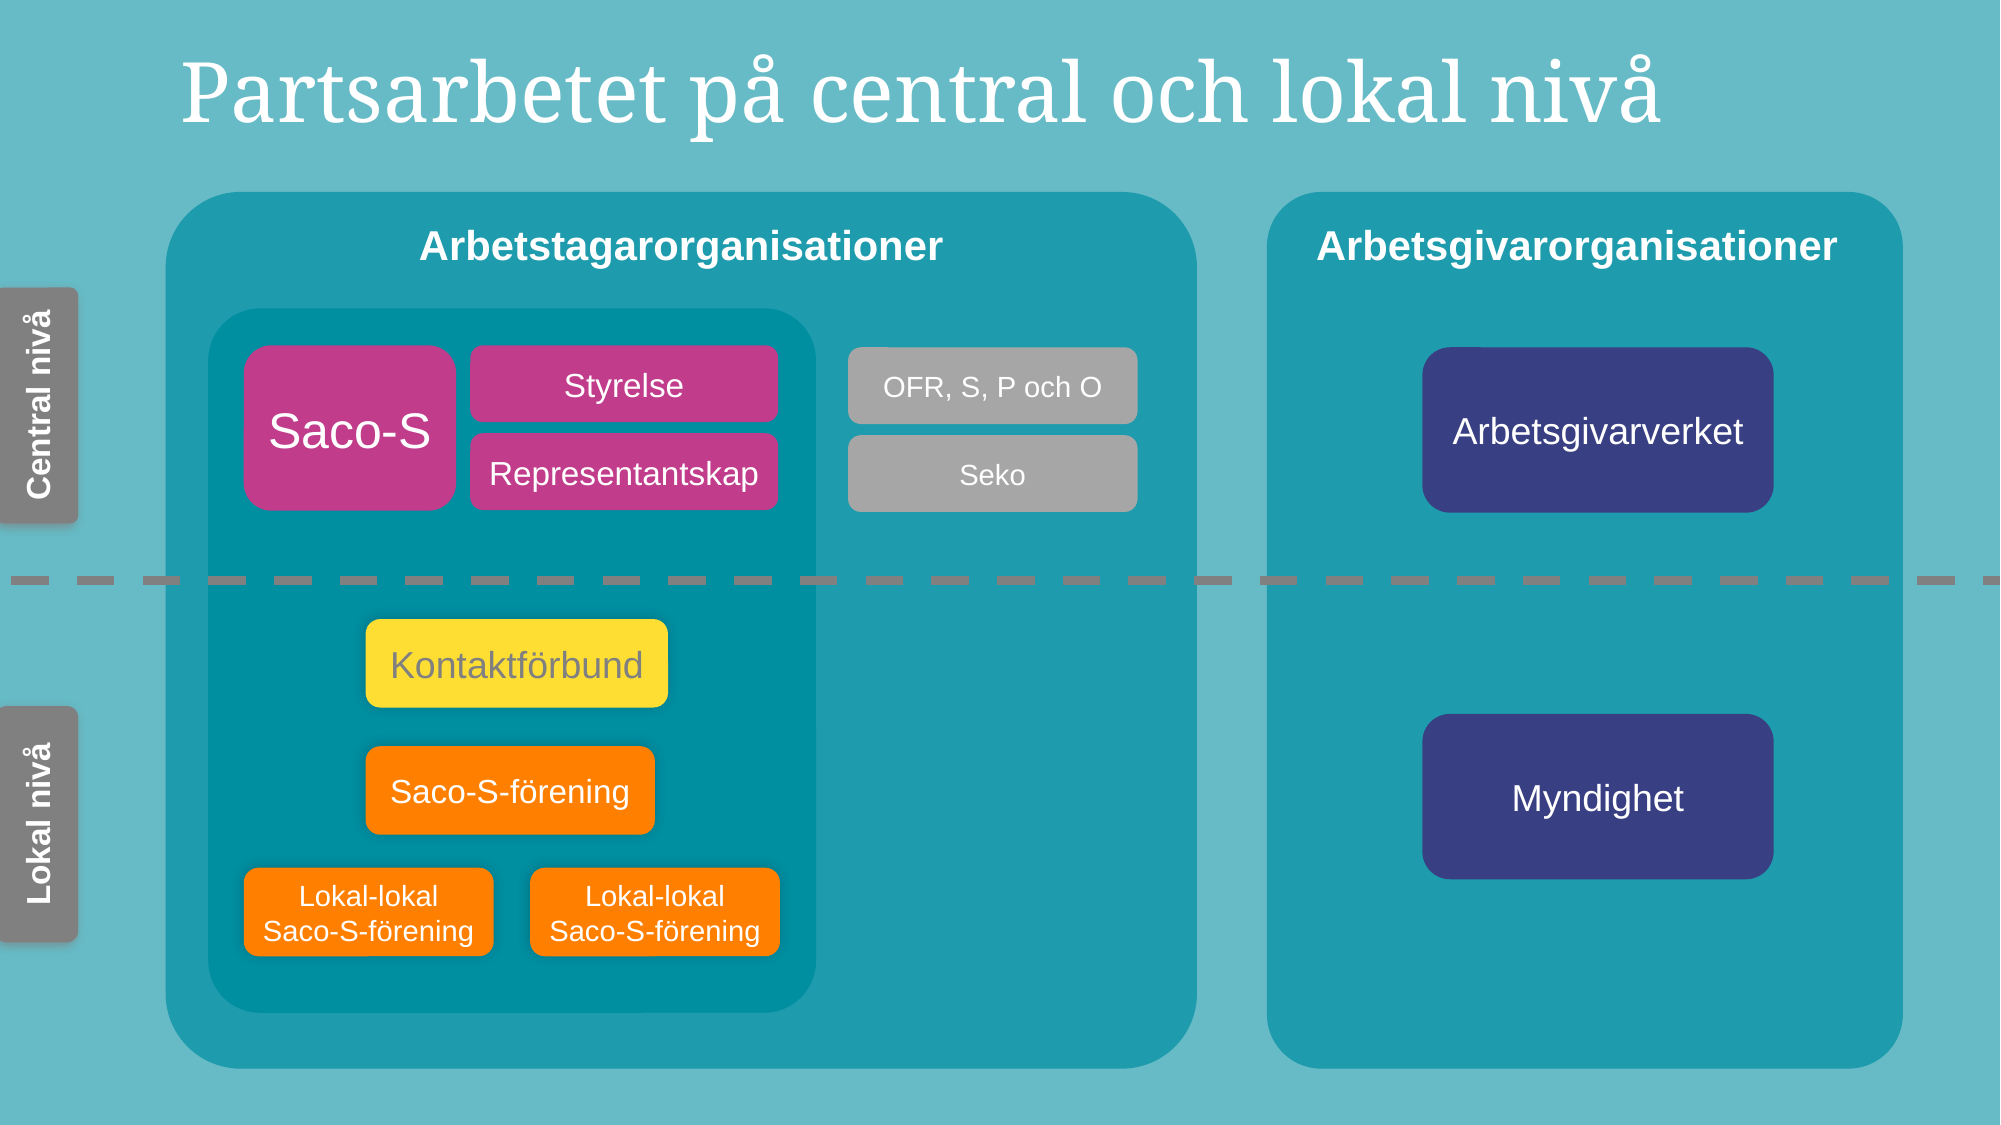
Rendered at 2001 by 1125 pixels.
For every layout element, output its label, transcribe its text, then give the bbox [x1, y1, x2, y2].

text_box OFR, S, P och O [847, 346, 1139, 425]
text_box [1265, 581, 1904, 1070]
text_box Partsarbetet på central och lokal nivå [165, 21, 1891, 170]
text_box Saco-S-förening [365, 745, 656, 836]
text_box Representantskap [469, 432, 779, 511]
text_box [1265, 190, 1904, 580]
text_box Arbetstagarorganisationer [165, 211, 1197, 277]
text_box [207, 307, 818, 580]
text_box Seko [847, 434, 1139, 513]
text_box [164, 581, 1198, 1070]
text_box Saco-S [243, 344, 457, 512]
text_box Styrelse [469, 344, 779, 423]
text_box Central nivå [0, 286, 79, 524]
text_box [207, 581, 818, 1014]
text_box Lokal-lokal Saco-S-förening [529, 867, 781, 957]
text_box [189, 190, 1174, 211]
text_box Arbetsgivarorganisationer [1301, 211, 1869, 277]
text_box Kontaktförbund [365, 618, 669, 709]
text_box Lokal-lokal Saco-S-förening [243, 867, 495, 957]
text_box [164, 255, 1198, 580]
text_box [0, 0, 2000, 1125]
text_box Lokal nivå [0, 705, 79, 943]
text_box Arbetsgivarverket [1421, 346, 1775, 514]
text_box Myndighet [1421, 713, 1775, 880]
